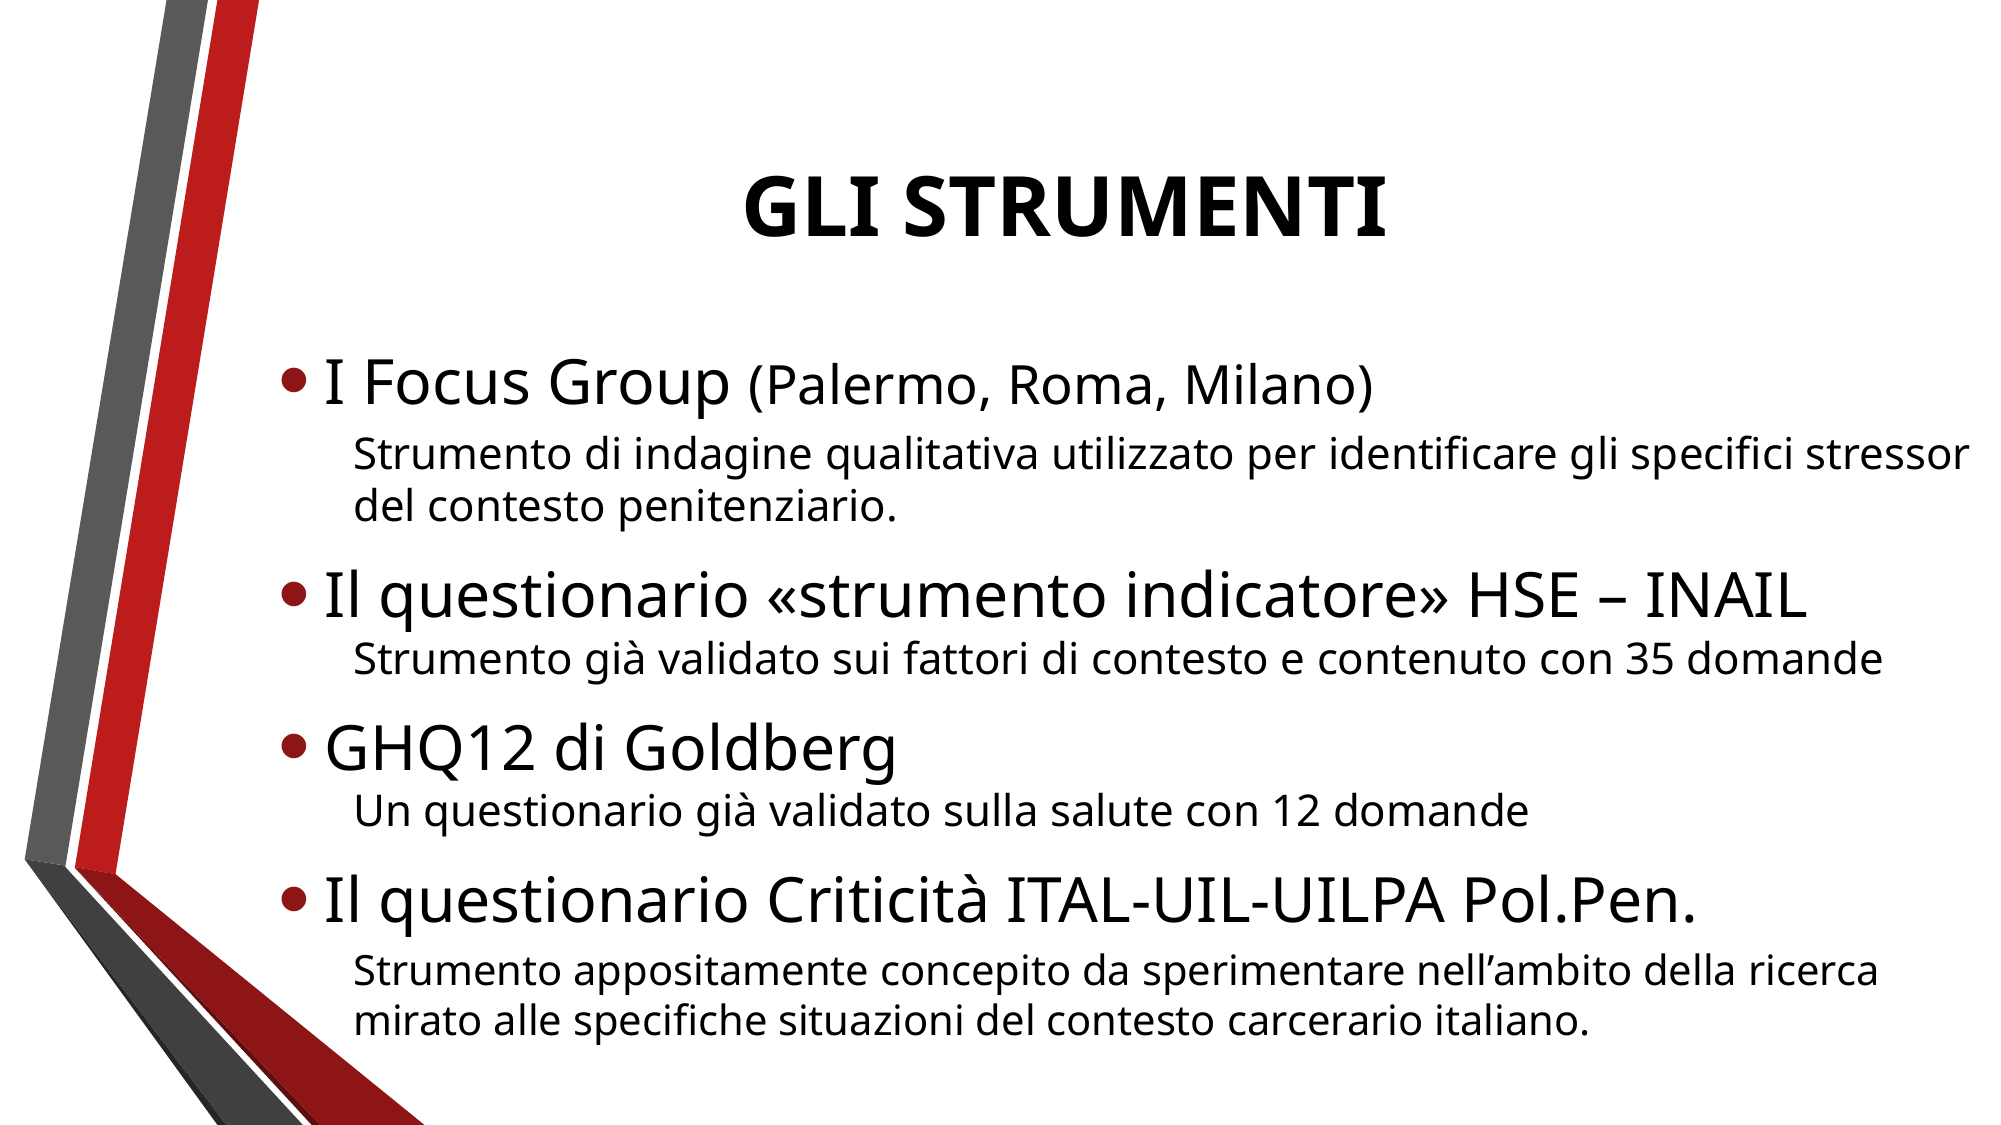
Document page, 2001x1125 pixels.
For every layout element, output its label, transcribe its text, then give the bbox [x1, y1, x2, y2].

list I Focus Group (Palermo, Roma, Milano) Strumento di indagine qualitativa utilizzato per identificare gli specifici stressor del contesto penitenziario. Il questionario «strumento indicatore» HSE – INAIL Strumento già validato sui fattori di contesto e contenuto con 35 domande GHQ12 di Goldberg Un questionario già validato sulla salute con 12 domande Il questionario Criticità ITAL-UIL-UILPA Pol.Pen. Strumento appositamente concepito da sperimentare nell’ambito della ricerca mirato alle specifiche situazioni del contesto carcerario italiano. [263, 334, 2000, 1070]
title GLI STRUMENTI [243, 58, 1887, 347]
